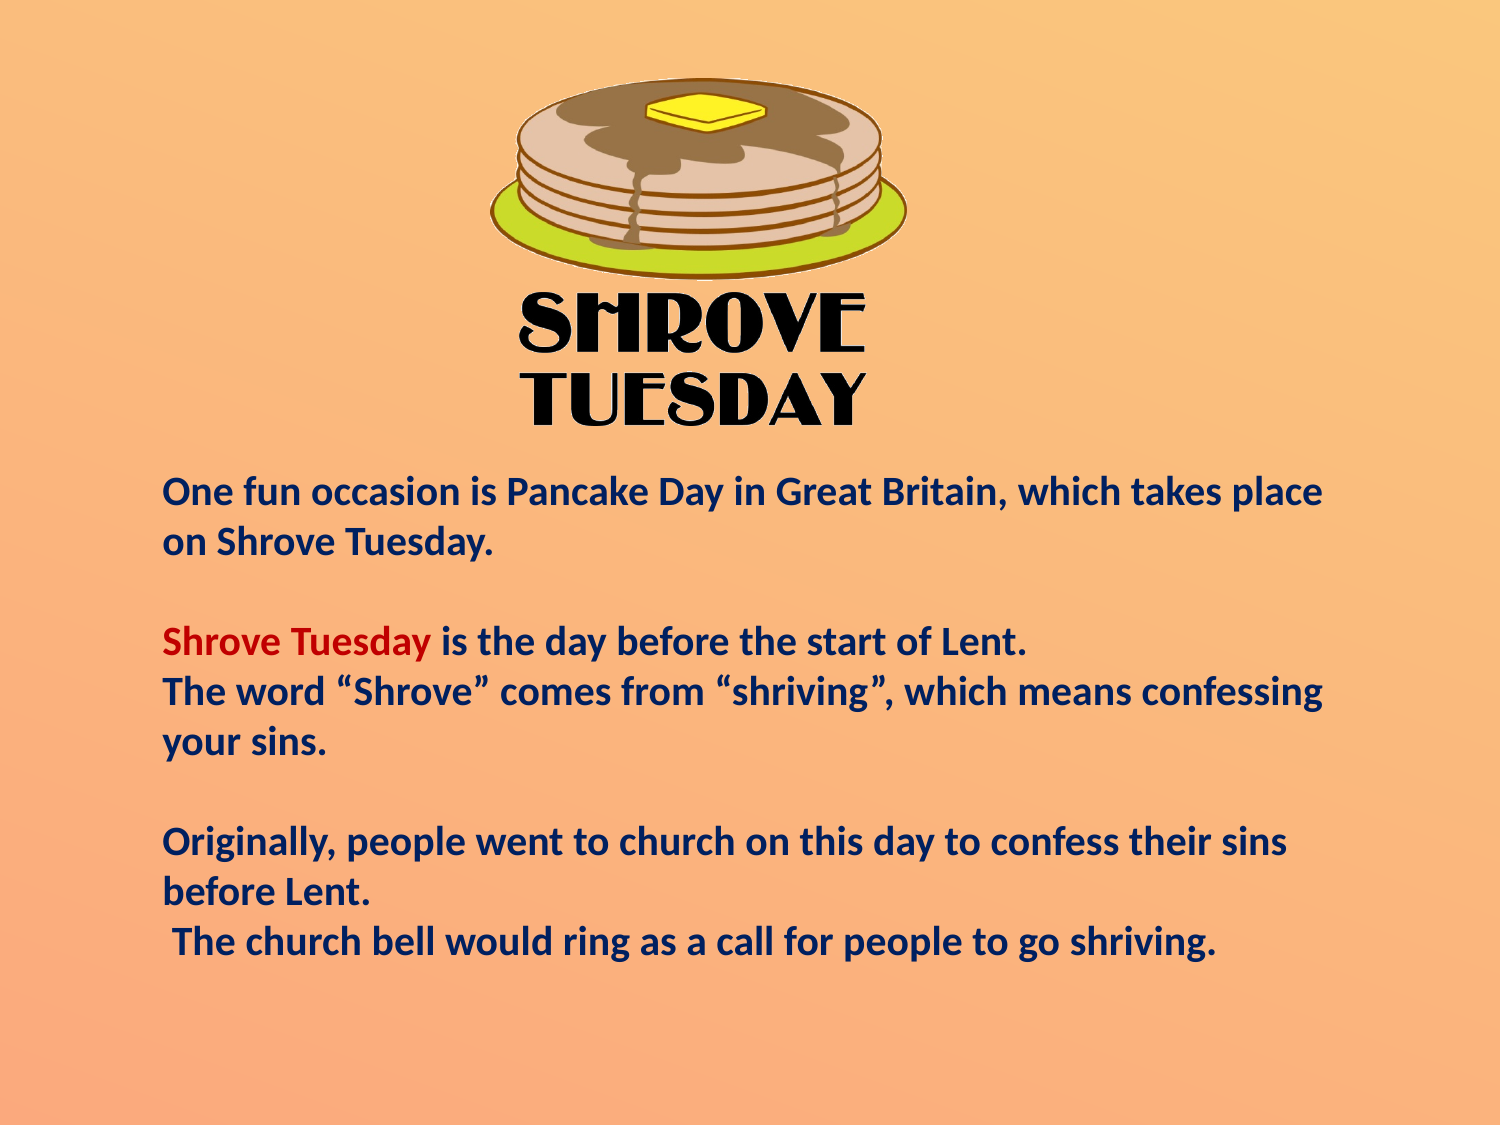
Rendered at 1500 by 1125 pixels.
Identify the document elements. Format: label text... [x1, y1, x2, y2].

picture [489, 77, 907, 426]
text_box One fun occasion is Pancake Day in Great Britain, which takes place on Shrove Tuesday. Shrove Tuesday is the day before the start of Lent. The word “Shrove” comes from “shriving”, which means confessing your sins. Originally, people went to church on this day to confess their sins before Lent. The church bell would ring as a call for people to go shriving. [147, 456, 1365, 972]
